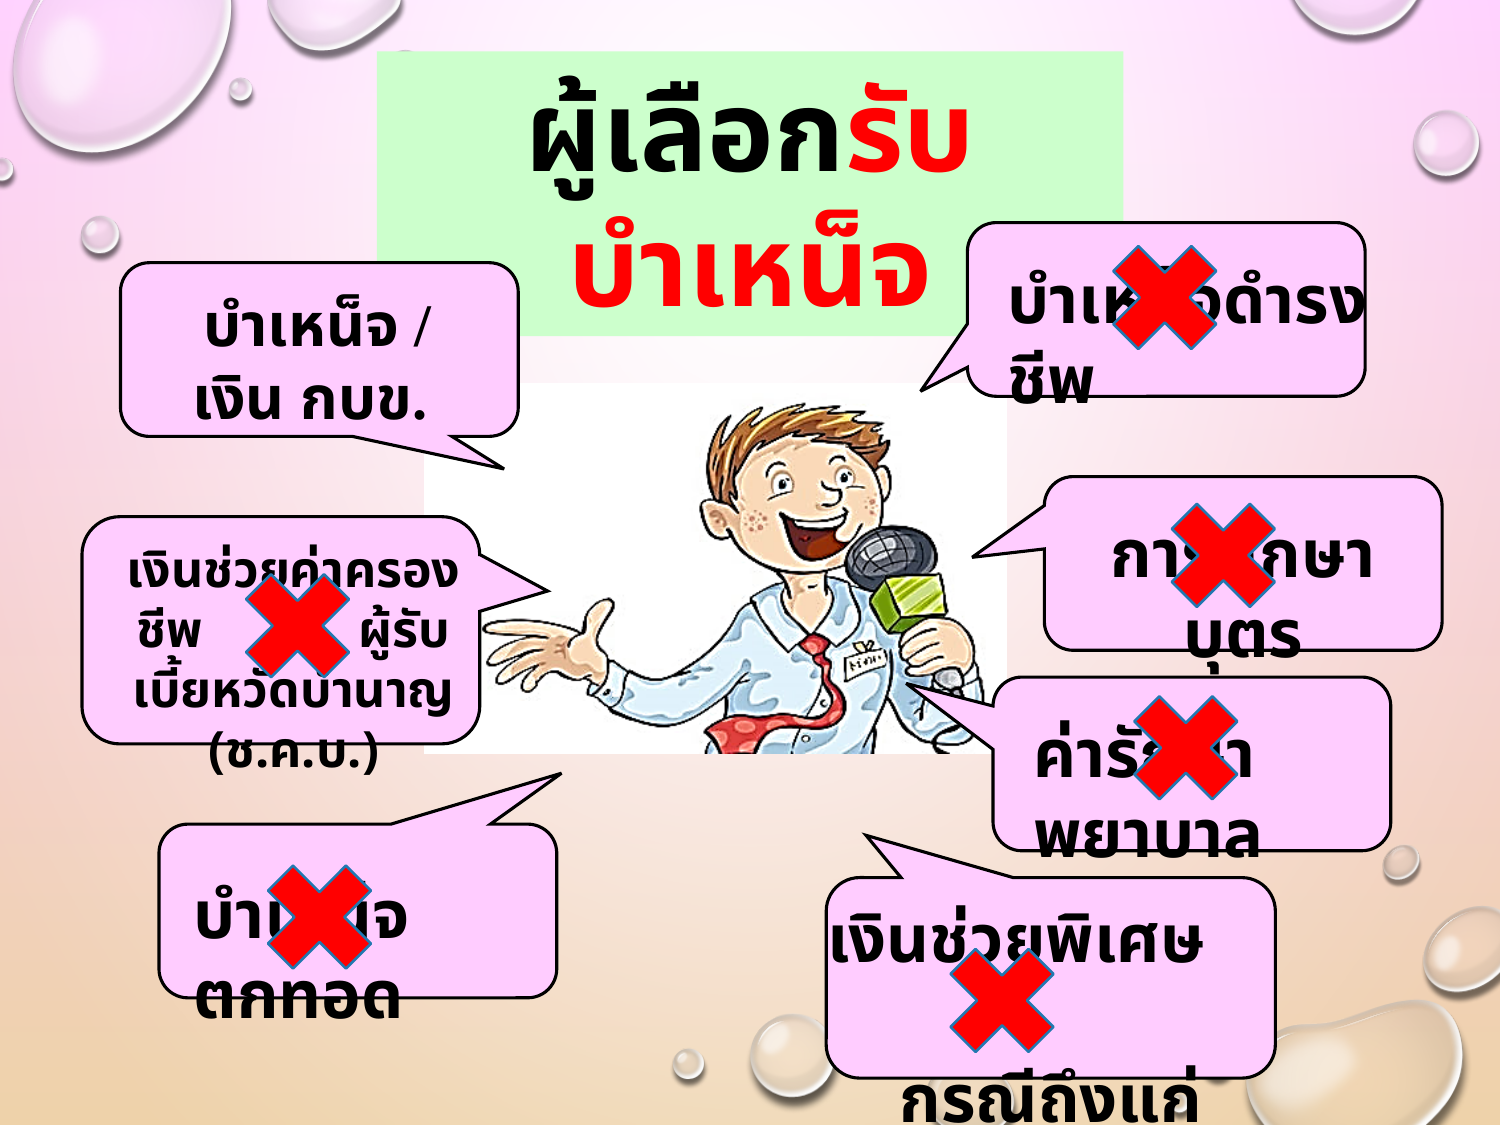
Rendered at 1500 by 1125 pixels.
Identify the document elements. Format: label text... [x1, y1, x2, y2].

text_box ผู้เลือกรับบำเหน็จ [376, 51, 1124, 220]
picture [0, 0, 1500, 1125]
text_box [81, 222, 1443, 1079]
